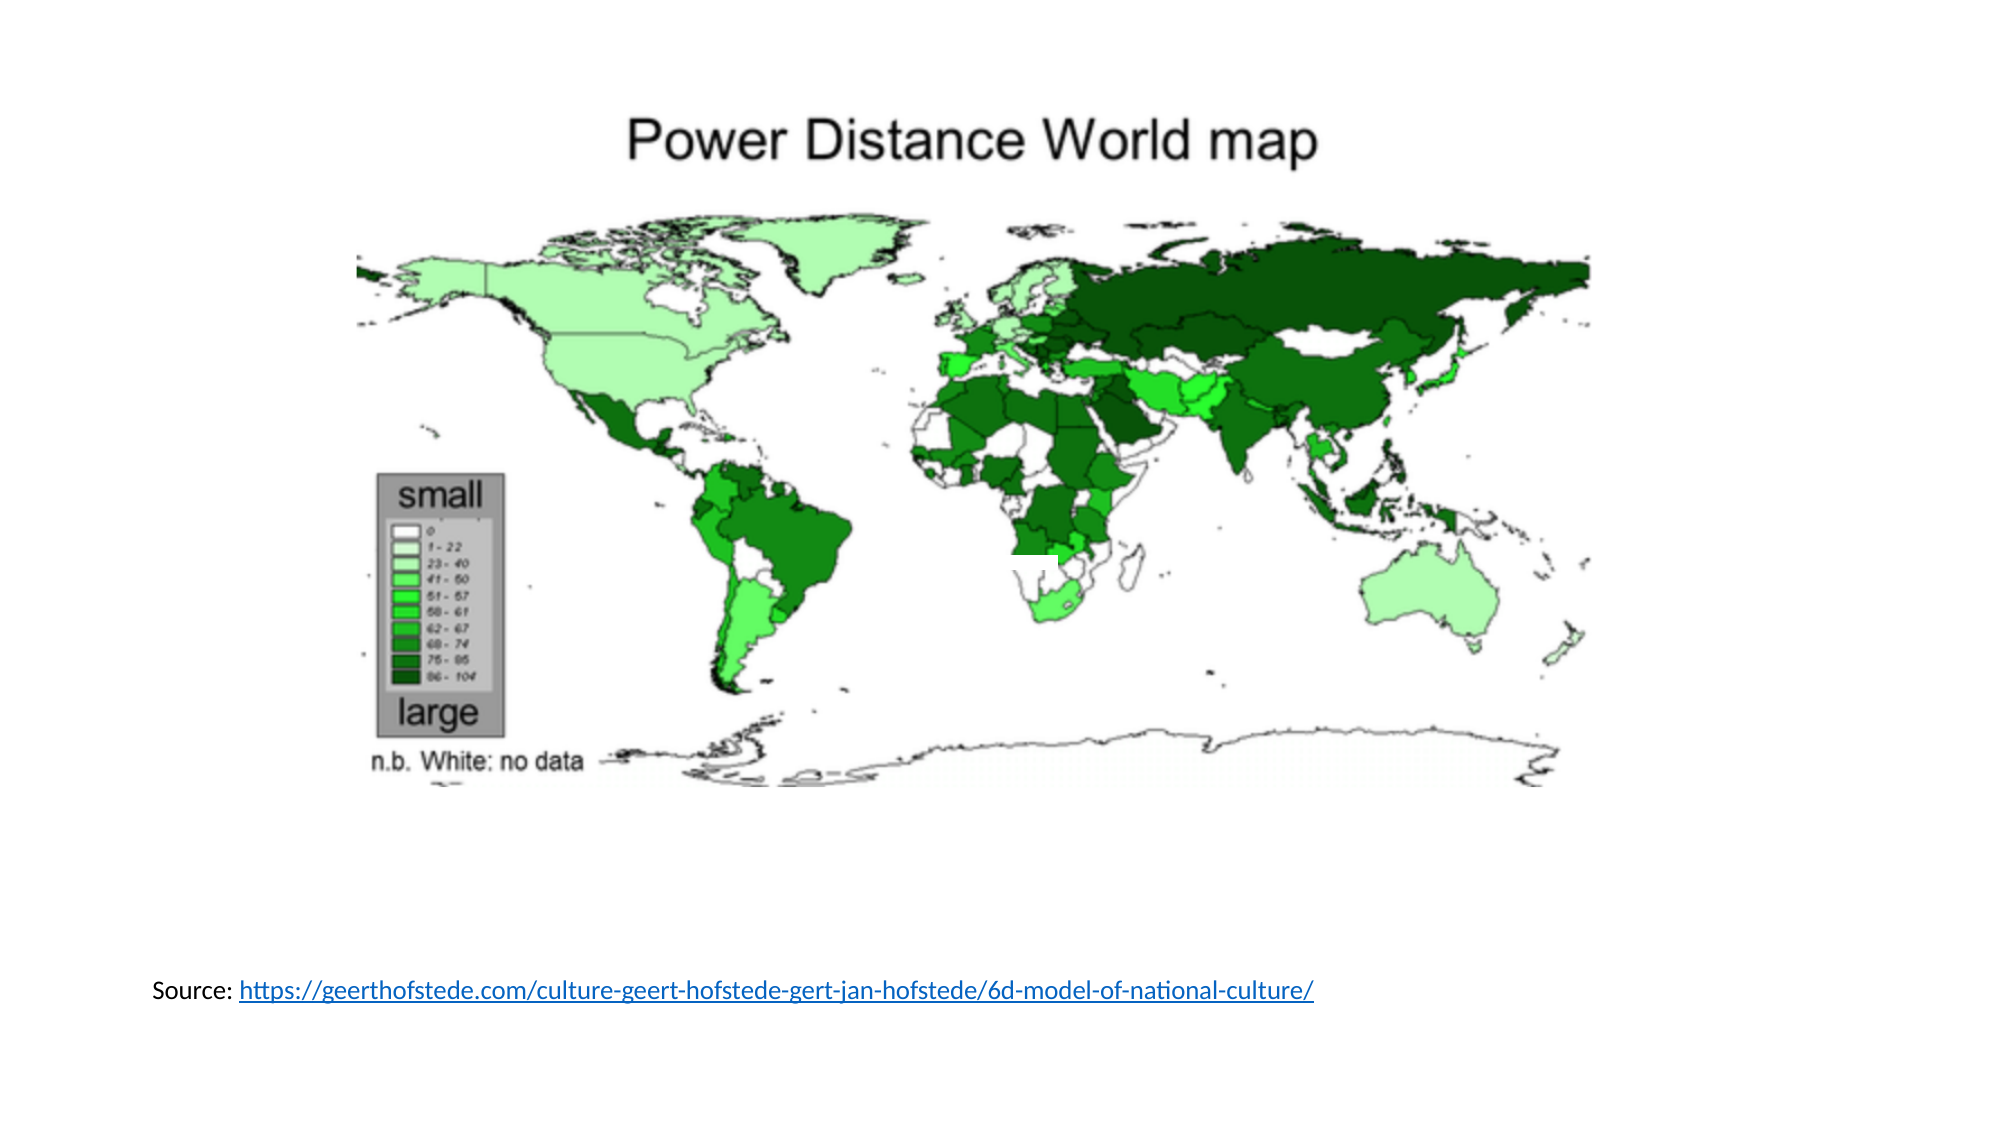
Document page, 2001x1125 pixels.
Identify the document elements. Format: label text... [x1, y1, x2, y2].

picture [211, 85, 1742, 814]
list Source: https://geerthofstede.com/culture-geert-hofstede-gert-jan-hofstede/6d-model-of-national-culture/ [137, 299, 1863, 1014]
